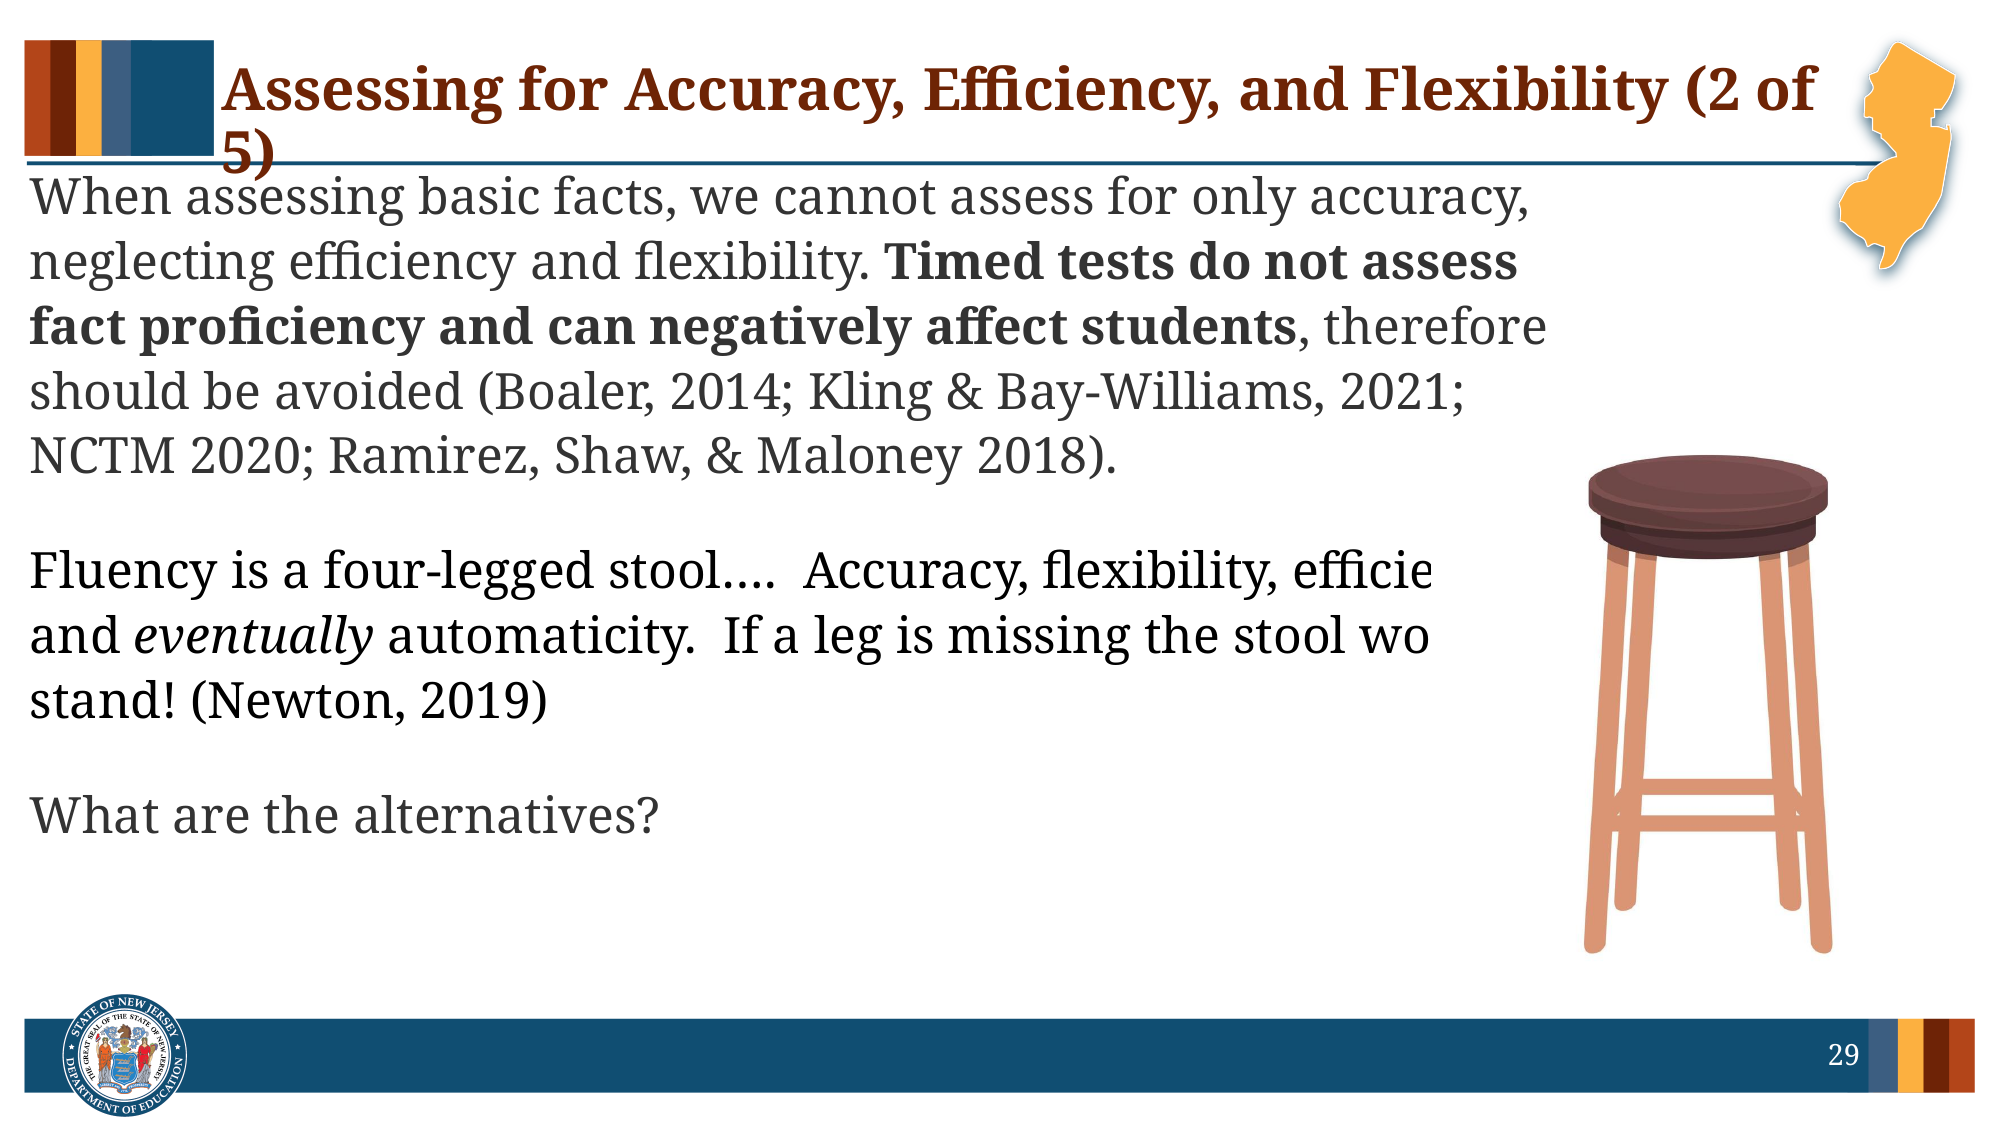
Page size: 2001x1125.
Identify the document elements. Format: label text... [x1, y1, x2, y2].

slide_number 29 [1425, 1026, 1876, 1087]
title Assessing for Accuracy, Efficiency, and Flexibility (2 of 5) [206, 62, 1863, 185]
picture [24, 26, 1976, 295]
text_box When assessing basic facts, we cannot assess for only accuracy, neglecting efficiency and flexibility. Timed tests do not assess fact proficiency and can negatively affect students, therefore should be avoided (Boaler, 2014; Kling & Bay-Williams, 2021; NCTM 2020; Ramirez, Shaw, & Maloney 2018). Fluency is a four-legged stool…. Accuracy, flexibility, efficiency and eventually automaticity. If a leg is missing the stool won't stand! (Newton, 2019) What are the alternatives? [15, 152, 1629, 976]
picture [24, 992, 1975, 1119]
picture [1431, 427, 1985, 981]
